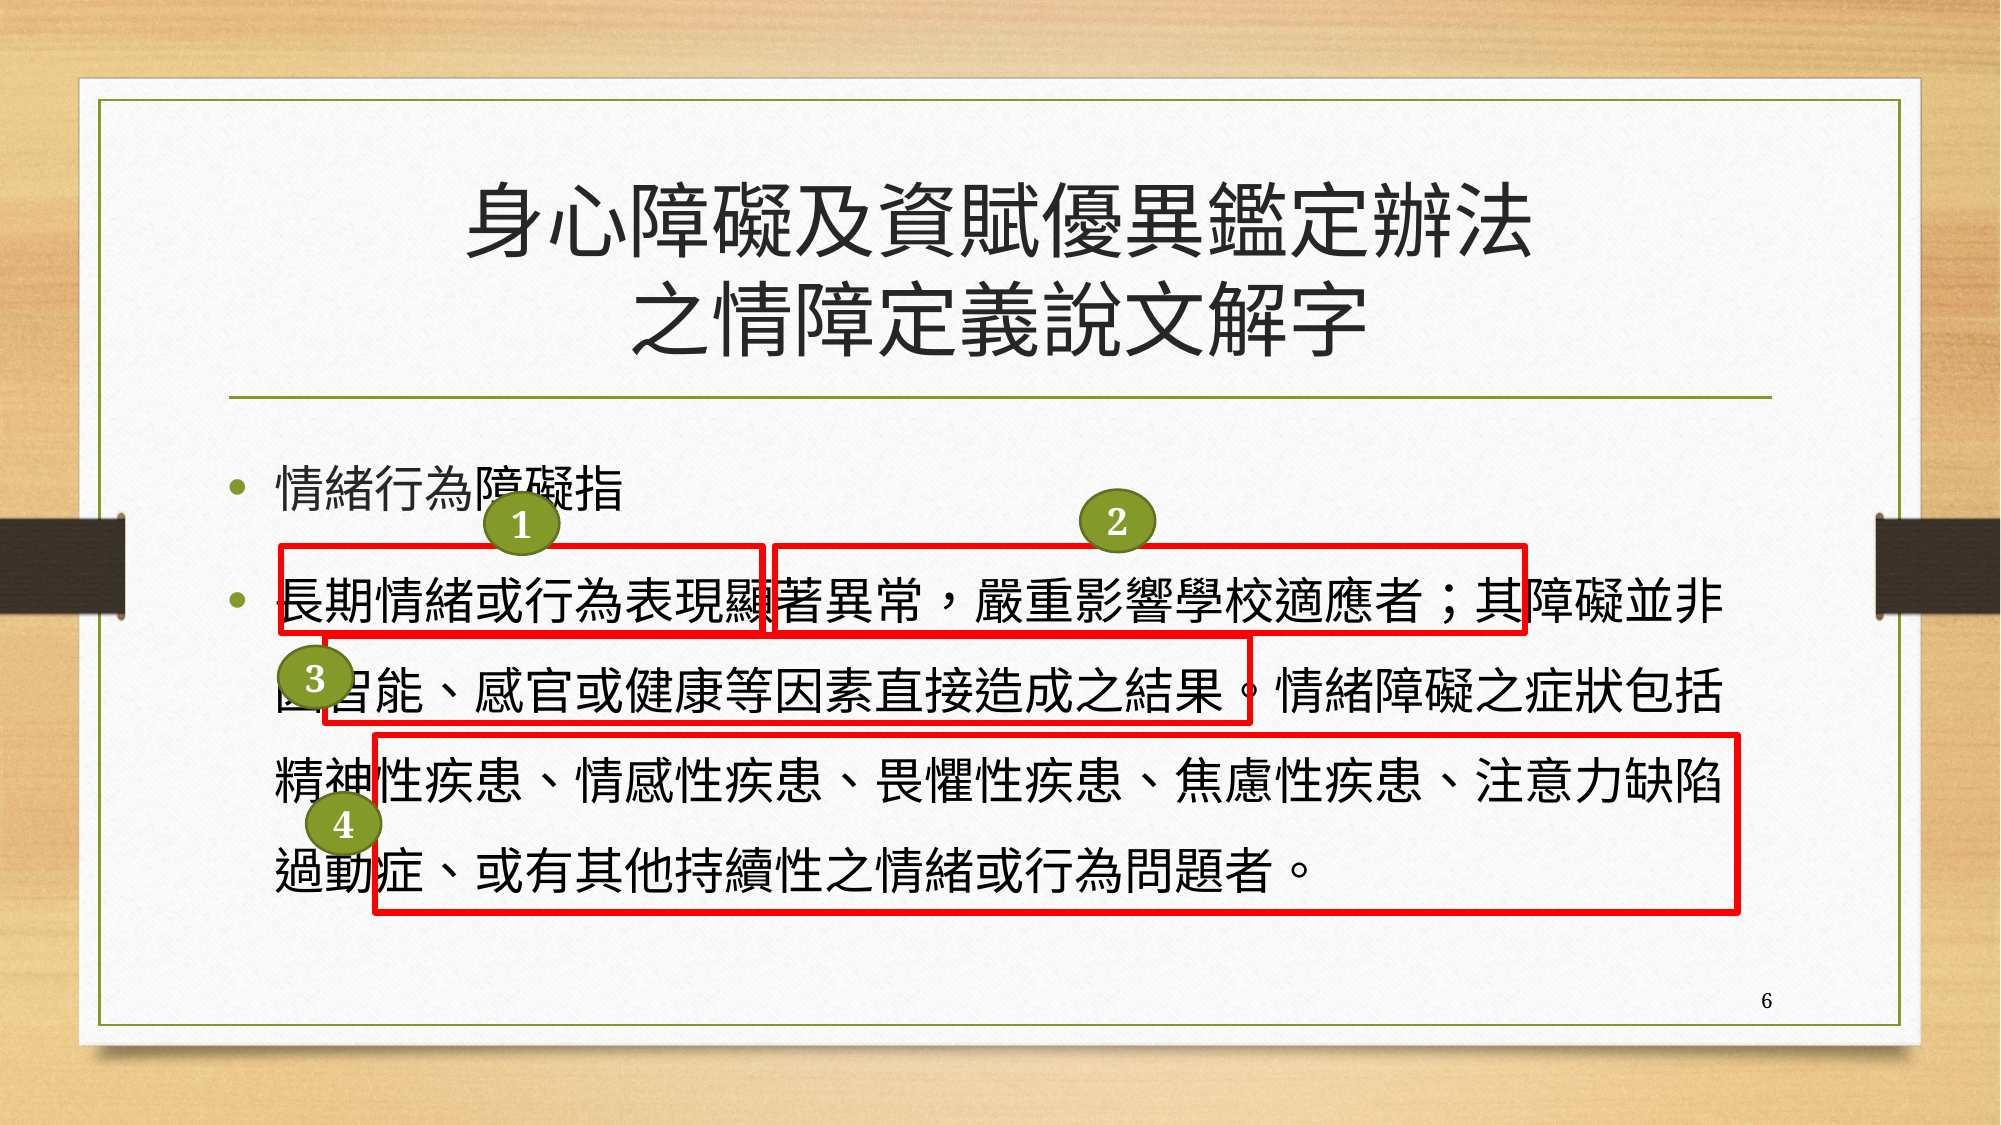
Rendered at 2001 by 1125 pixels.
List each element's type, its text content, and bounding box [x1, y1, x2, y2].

picture [0, 0, 2001, 1125]
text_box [305, 734, 1738, 913]
list 情緒行為障礙指 長期情緒或行為表現顯著異常，嚴重影響學校適應者；其障礙並非因智能、感官或健康等因素直接造成之結果。情緒障礙之症狀包括精神性疾患、情感性疾患、畏懼性疾患、焦慮性疾患、注意力缺陷過動症、或有其他持續性之情緒或行為問題者。 [212, 419, 1788, 964]
title 身心障礙及資賦優異鑑定辦法 之情障定義說文解字 [212, 161, 1788, 375]
slide_number 6 [1698, 979, 1788, 1025]
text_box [281, 492, 763, 634]
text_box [277, 635, 1251, 724]
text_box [774, 489, 1526, 634]
